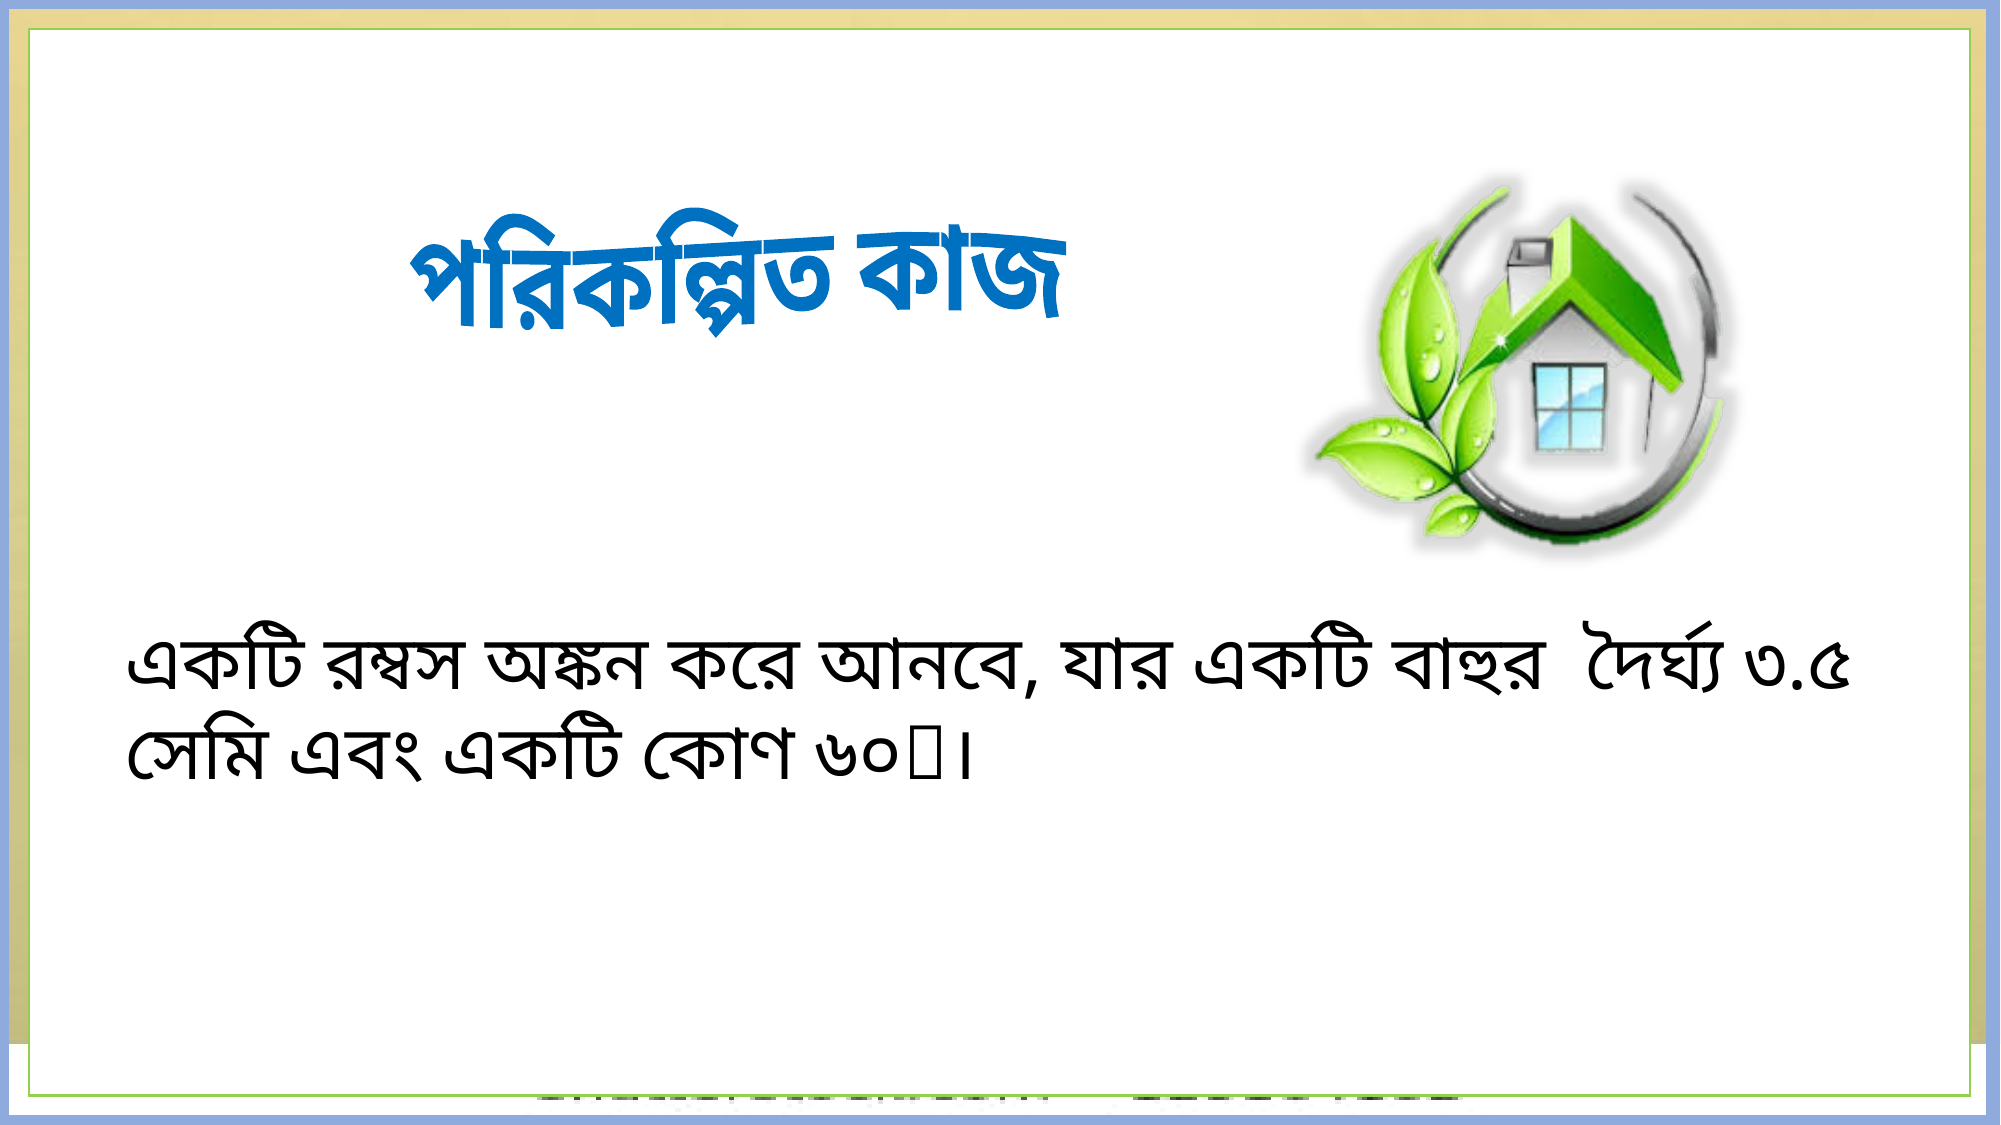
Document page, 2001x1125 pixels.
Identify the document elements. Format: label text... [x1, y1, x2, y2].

text_box [28, 28, 1971, 1097]
picture [1996, 0, 2001, 1125]
picture [1307, 138, 1760, 591]
text_box [0, 0, 1996, 1125]
text_box একটি রম্বস অঙ্কন করে আনবে, যার একটি বাহুর দৈর্ঘ্য ৩.৫ সেমি এবং একটি কোণ ৬০। [110, 518, 1889, 891]
